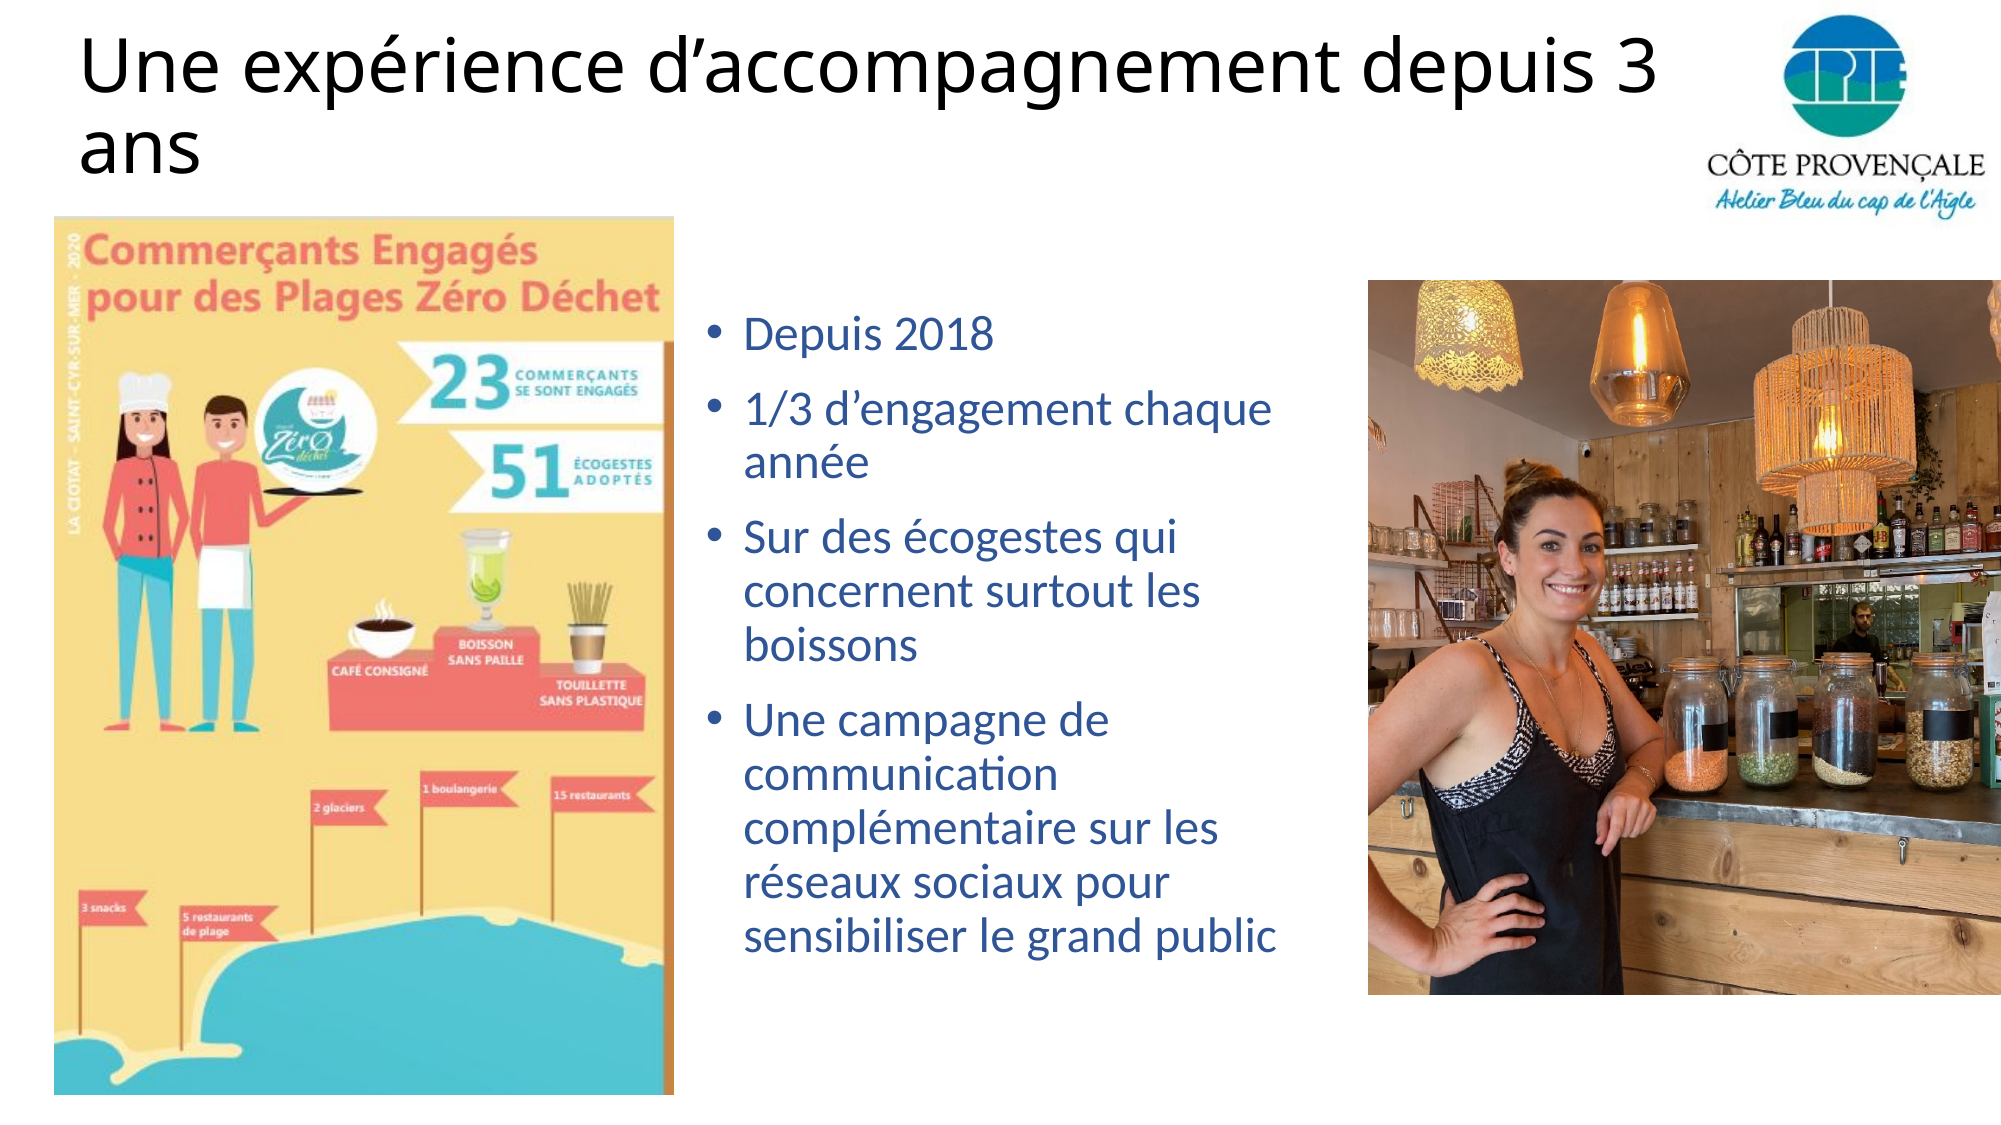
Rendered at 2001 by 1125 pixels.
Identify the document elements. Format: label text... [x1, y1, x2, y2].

list Depuis 2018 1/3 d’engagement chaque année Sur des écogestes qui concernent surtout les boissons Une campagne de communication complémentaire sur les réseaux sociaux pour sensibiliser le grand public [690, 299, 1327, 1014]
title Une expérience d’accompagnement depuis 3 ans [63, 0, 1689, 218]
picture [1340, 280, 2001, 995]
picture [1689, 0, 2000, 237]
picture [54, 216, 674, 1095]
